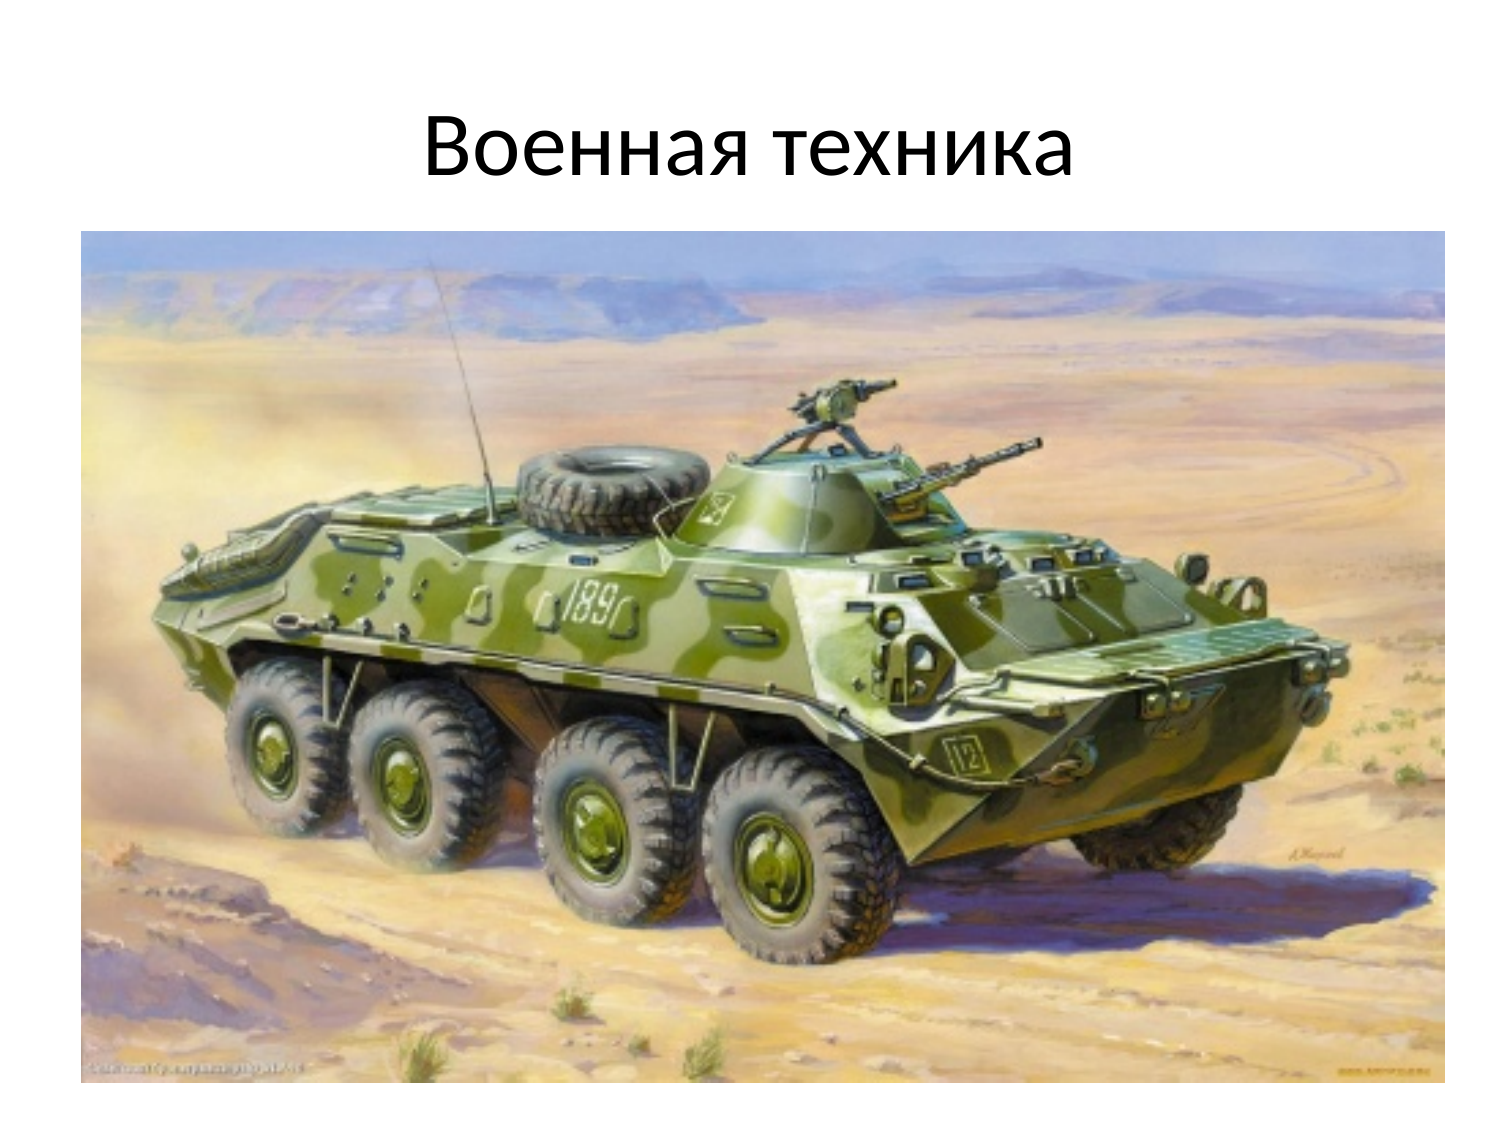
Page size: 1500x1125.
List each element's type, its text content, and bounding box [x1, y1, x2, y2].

title Военная техника [75, 45, 1425, 233]
picture [81, 231, 1445, 1083]
